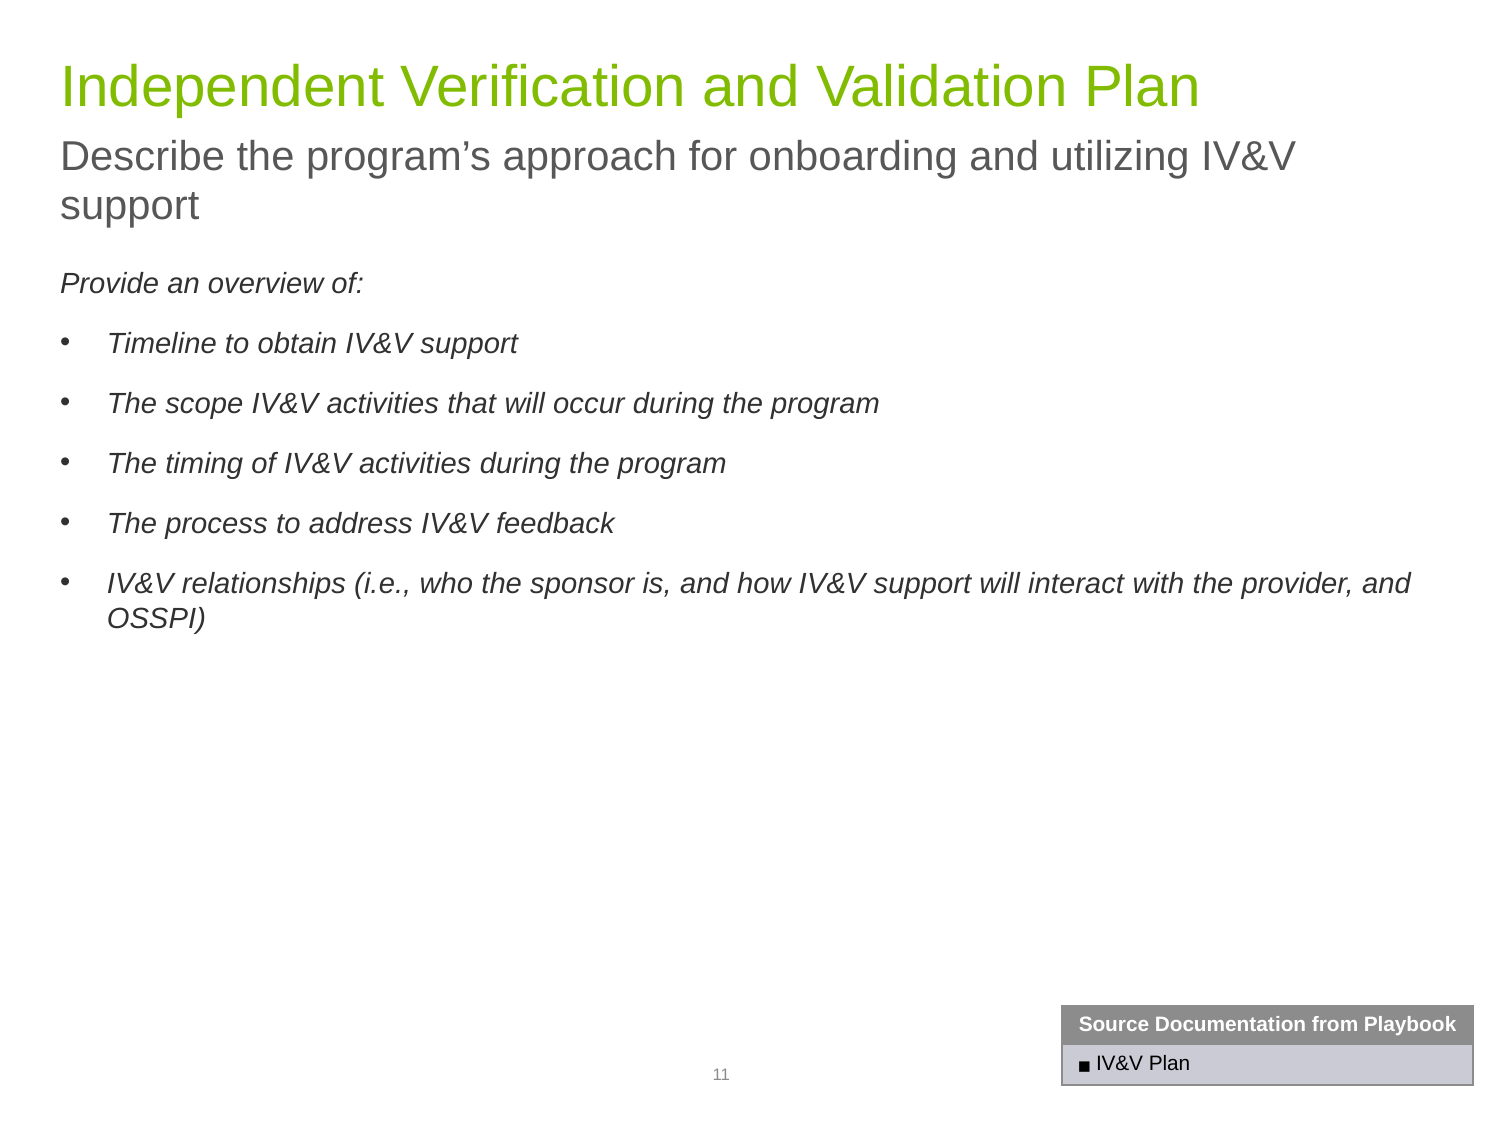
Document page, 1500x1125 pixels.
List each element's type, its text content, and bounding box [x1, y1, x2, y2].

table_header Source Documentation from Playbook [1063, 1006, 1472, 1043]
title Independent Verification and Validation Plan [60, 48, 1440, 126]
table_cell IV&V Plan [1063, 1045, 1472, 1084]
list Describe the program’s approach for onboarding and utilizing IV&V support [60, 128, 1440, 253]
list Provide an overview of: Timeline to obtain IV&V support The scope IV&V activities that will occur during the program The timing of IV&V activities during the program The process to address IV&V feedback IV&V relationships (i.e., who the sponsor is, and how IV&V support will interact with the provider, and OSSPI) [60, 264, 1440, 1041]
